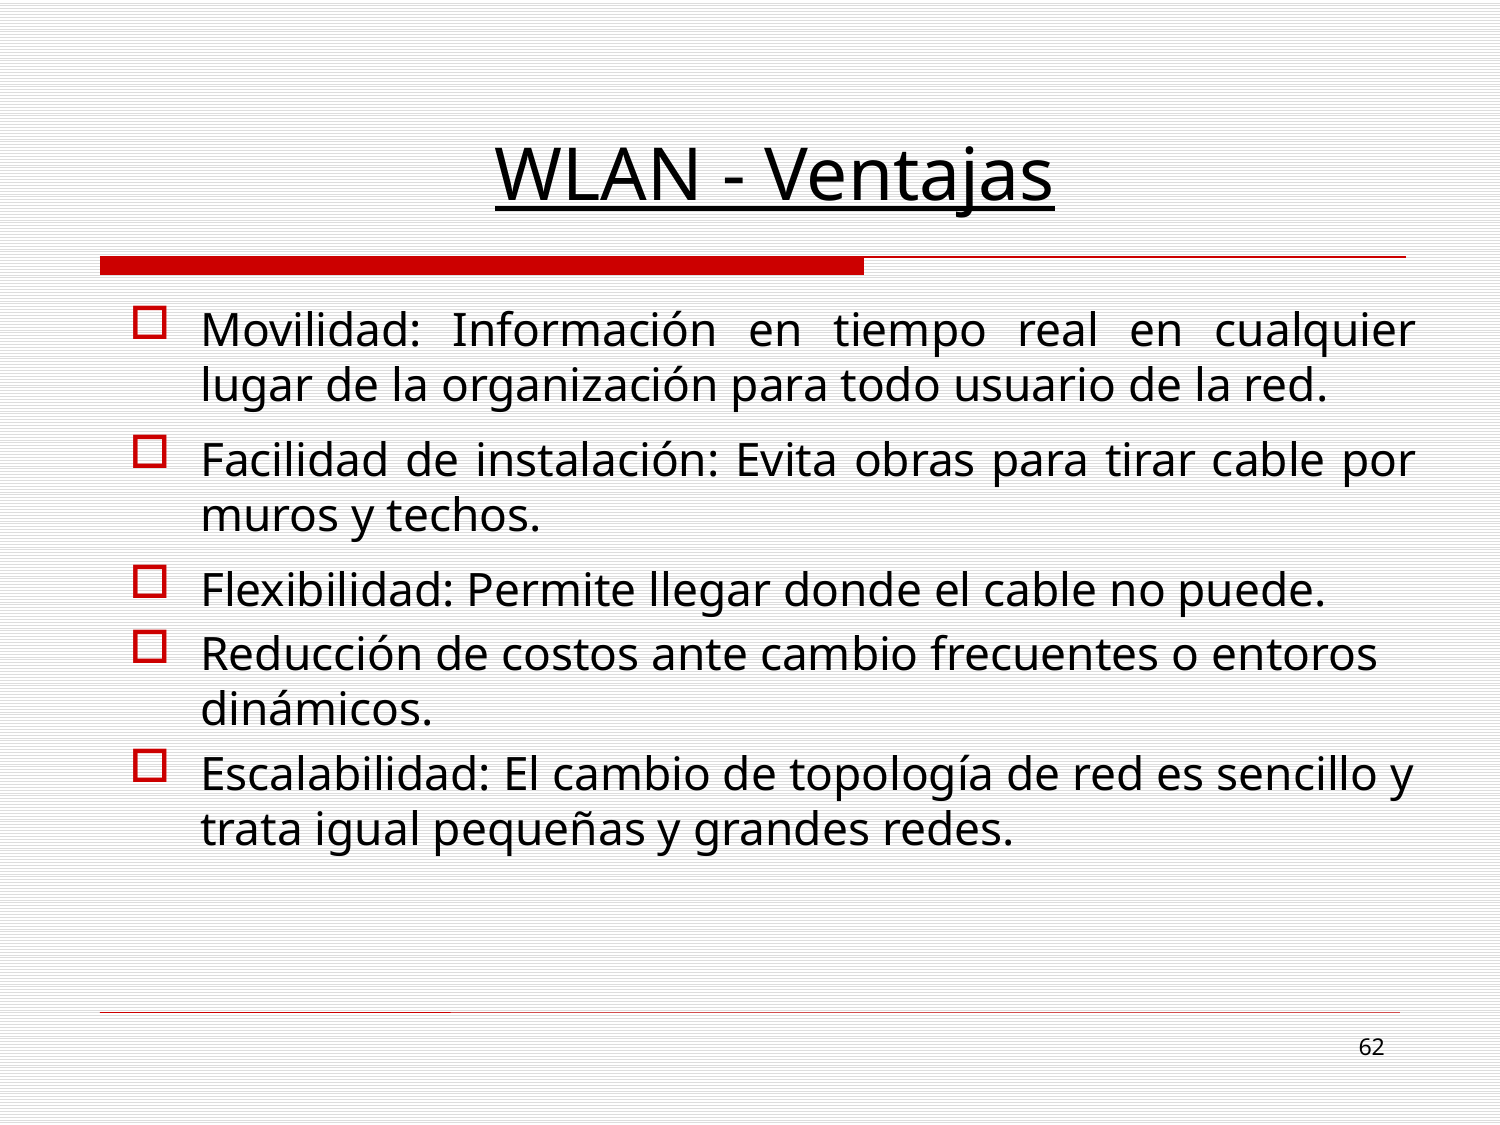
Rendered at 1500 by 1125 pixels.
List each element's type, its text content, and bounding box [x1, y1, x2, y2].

title WLAN - Ventajas [137, 54, 1413, 223]
slide_number 62 [1074, 1024, 1401, 1103]
list Movilidad: Información en tiempo real en cualquier lugar de la organización para todo usuario de la red. Facilidad de instalación: Evita obras para tirar cable por muros y techos. Flexibilidad: Permite llegar donde el cable no puede. Reducción de costos ante cambio frecuentes o entoros dinámicos. Escalabilidad: El cambio de topología de red es sencillo y trata igual pequeñas y grandes redes. [115, 293, 1431, 825]
